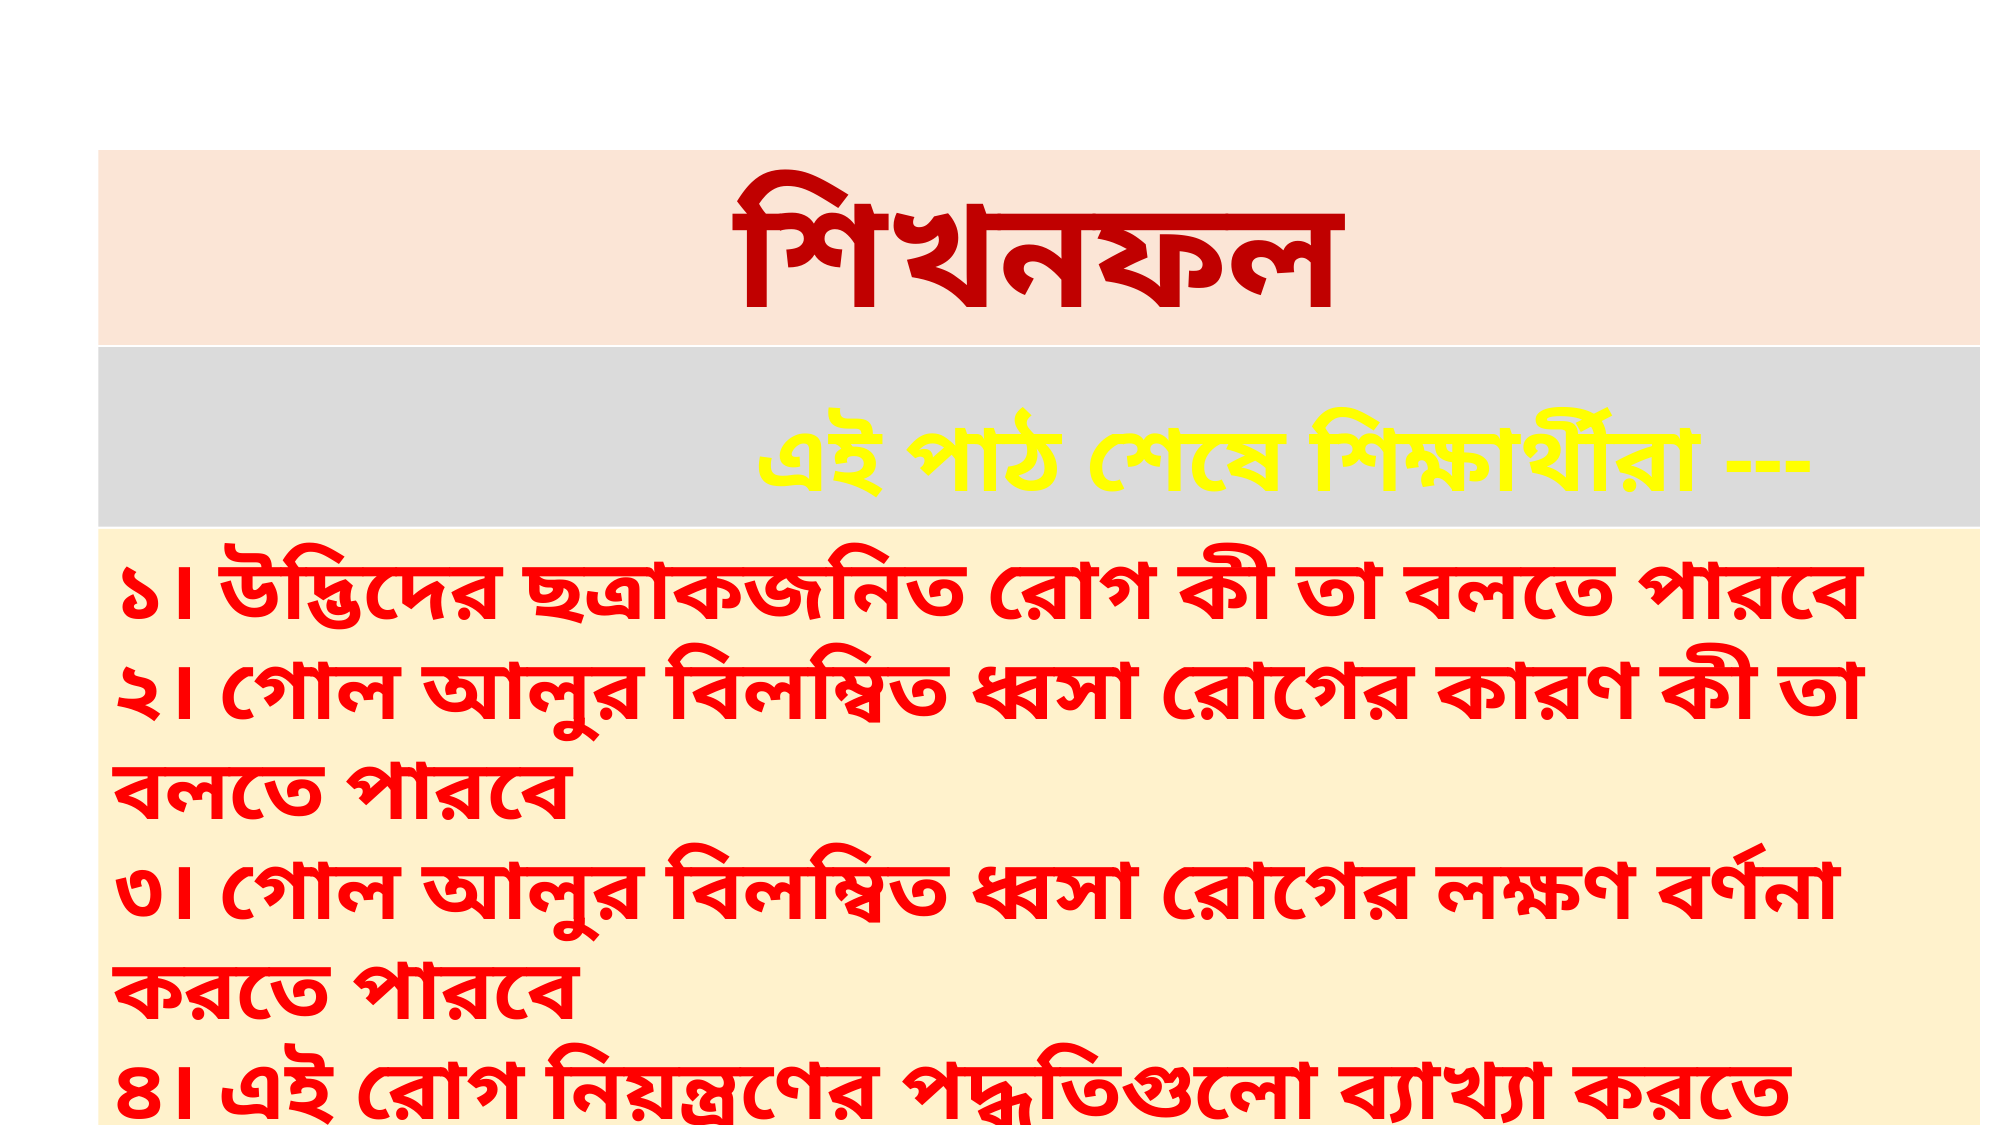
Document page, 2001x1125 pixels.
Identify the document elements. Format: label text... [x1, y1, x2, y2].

text_box ১। উদ্ভিদের ছত্রাকজনিত রোগ কী তা বলতে পারবে ২। গোল আলুর বিলম্বিত ধ্বসা রোগের কারণ কী তা বলতে পারবে ৩। গোল আলুর বিলম্বিত ধ্বসা রোগের লক্ষণ বর্ণনা করতে পারবে ৪। এই রোগ নিয়ন্ত্রণের পদ্ধতিগুলো ব্যাখ্যা করতে পারবে [98, 528, 1980, 1125]
text_box এই পাঠ শেষে শিক্ষার্থীরা --- [98, 347, 1980, 527]
text_box শিখনফল [98, 150, 1980, 345]
